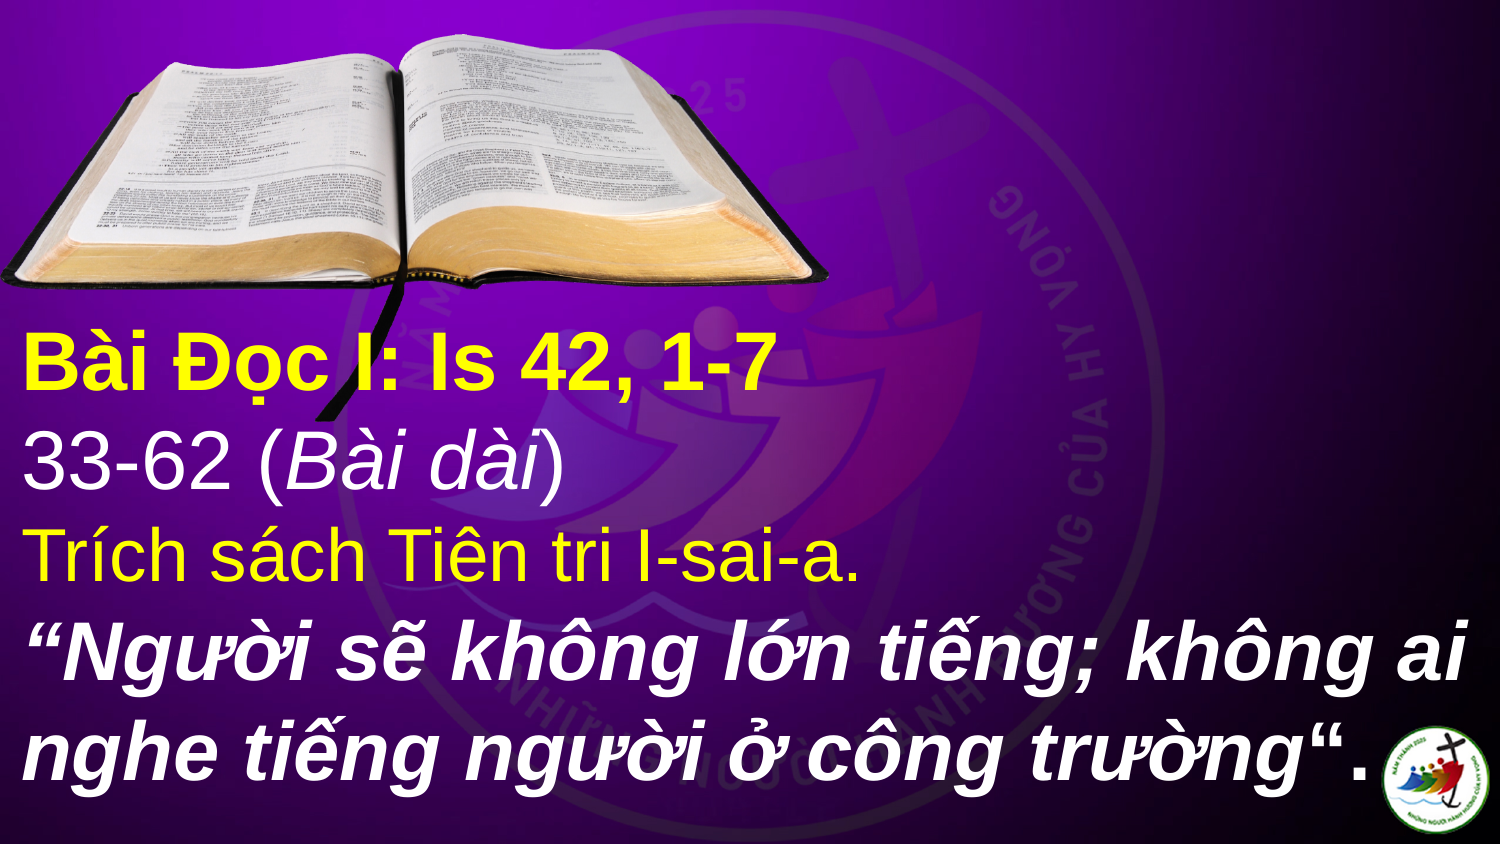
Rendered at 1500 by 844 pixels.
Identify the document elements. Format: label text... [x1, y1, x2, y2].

picture [0, 0, 1500, 844]
text_box Bài Ðọc I: Is 42, 1-7 33-62 (Bài dài) Trích sách Tiên tri I-sai-a. “Người sẽ không lớn tiếng; không ai nghe tiếng người ở công trường“. [6, 299, 1494, 805]
